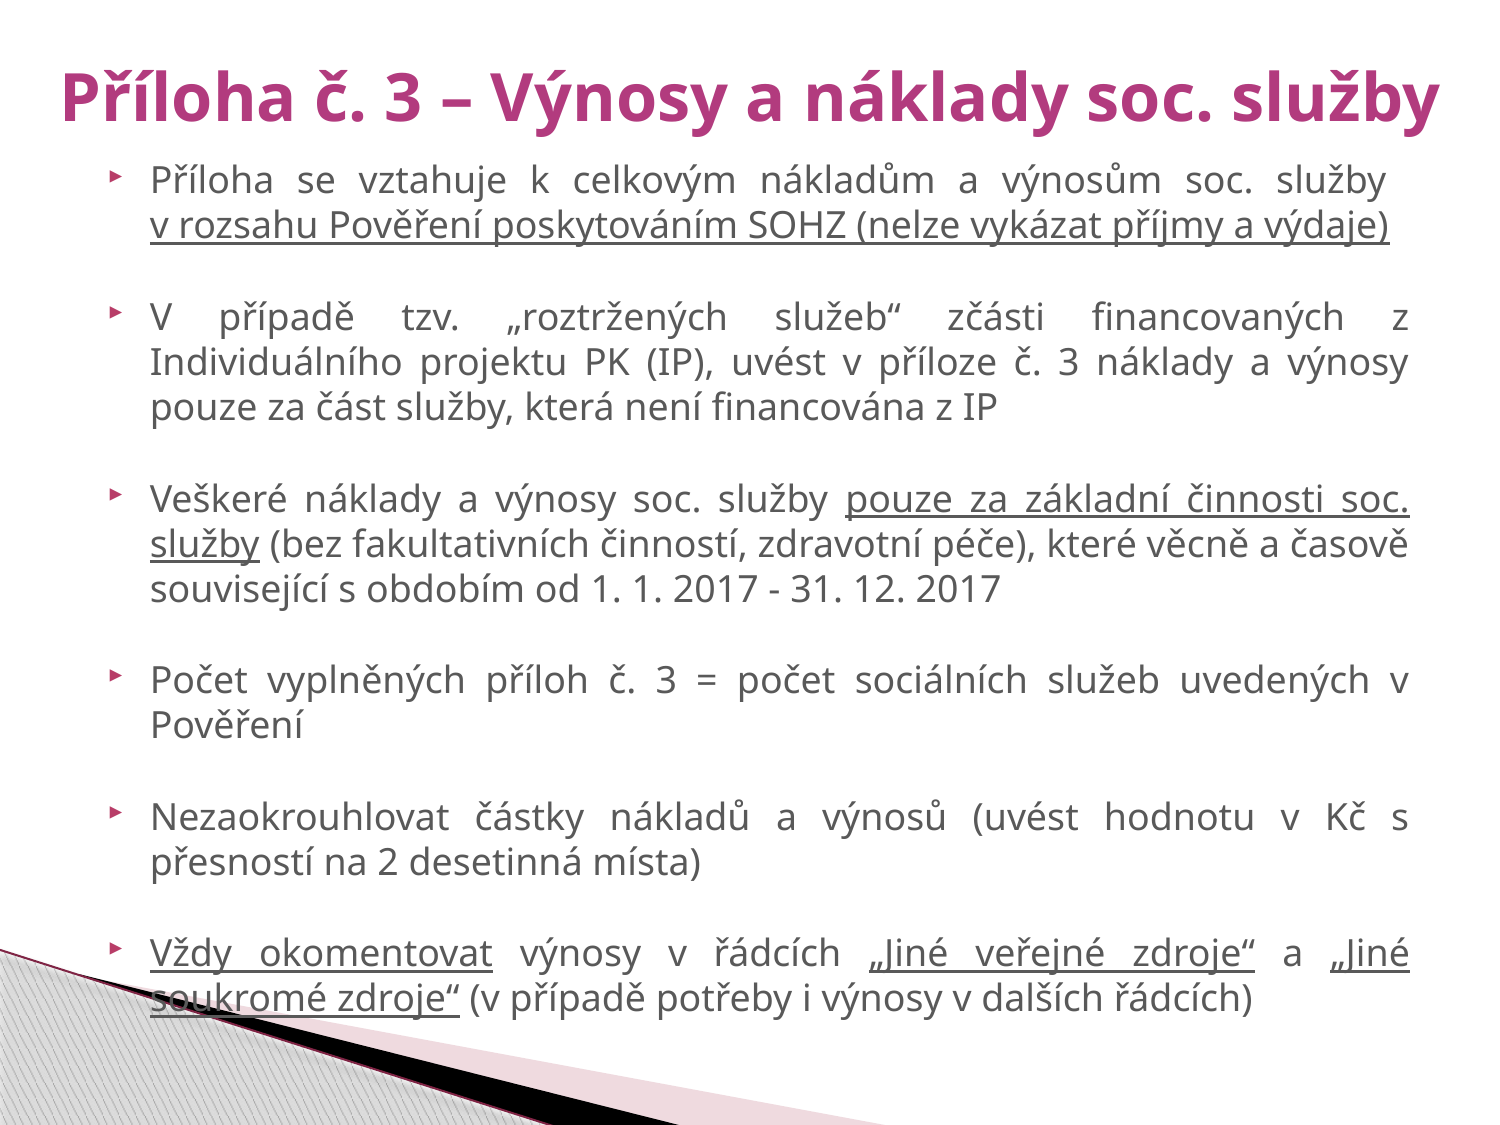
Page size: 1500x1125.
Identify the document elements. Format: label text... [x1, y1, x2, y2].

title Příloha č. 3 – Výnosy a náklady soc. služby [41, 19, 1459, 171]
list Příloha se vztahuje k celkovým nákladům a výnosům soc. služby v rozsahu Pověření poskytováním SOHZ (nelze vykázat příjmy a výdaje) V případě tzv. „roztržených služeb“ zčásti financovaných z Individuálního projektu PK (IP), uvést v příloze č. 3 náklady a výnosy pouze za část služby, která není financována z IP Veškeré náklady a výnosy soc. služby pouze za základní činnosti soc. služby (bez fakultativních činností, zdravotní péče), které věcně a časově související s obdobím od 1. 1. 2017 - 31. 12. 2017 Počet vyplněných příloh č. 3 = počet sociálních služeb uvedených v Pověření Nezaokrouhlovat částky nákladů a výnosů (uvést hodnotu v Kč s přesností na 2 desetinná místa) Vždy okomentovat výnosy v řádcích „Jiné veřejné zdroje“ a „Jiné soukromé zdroje“ (v případě potřeby i výnosy v dalších řádcích) [75, 171, 1425, 1047]
